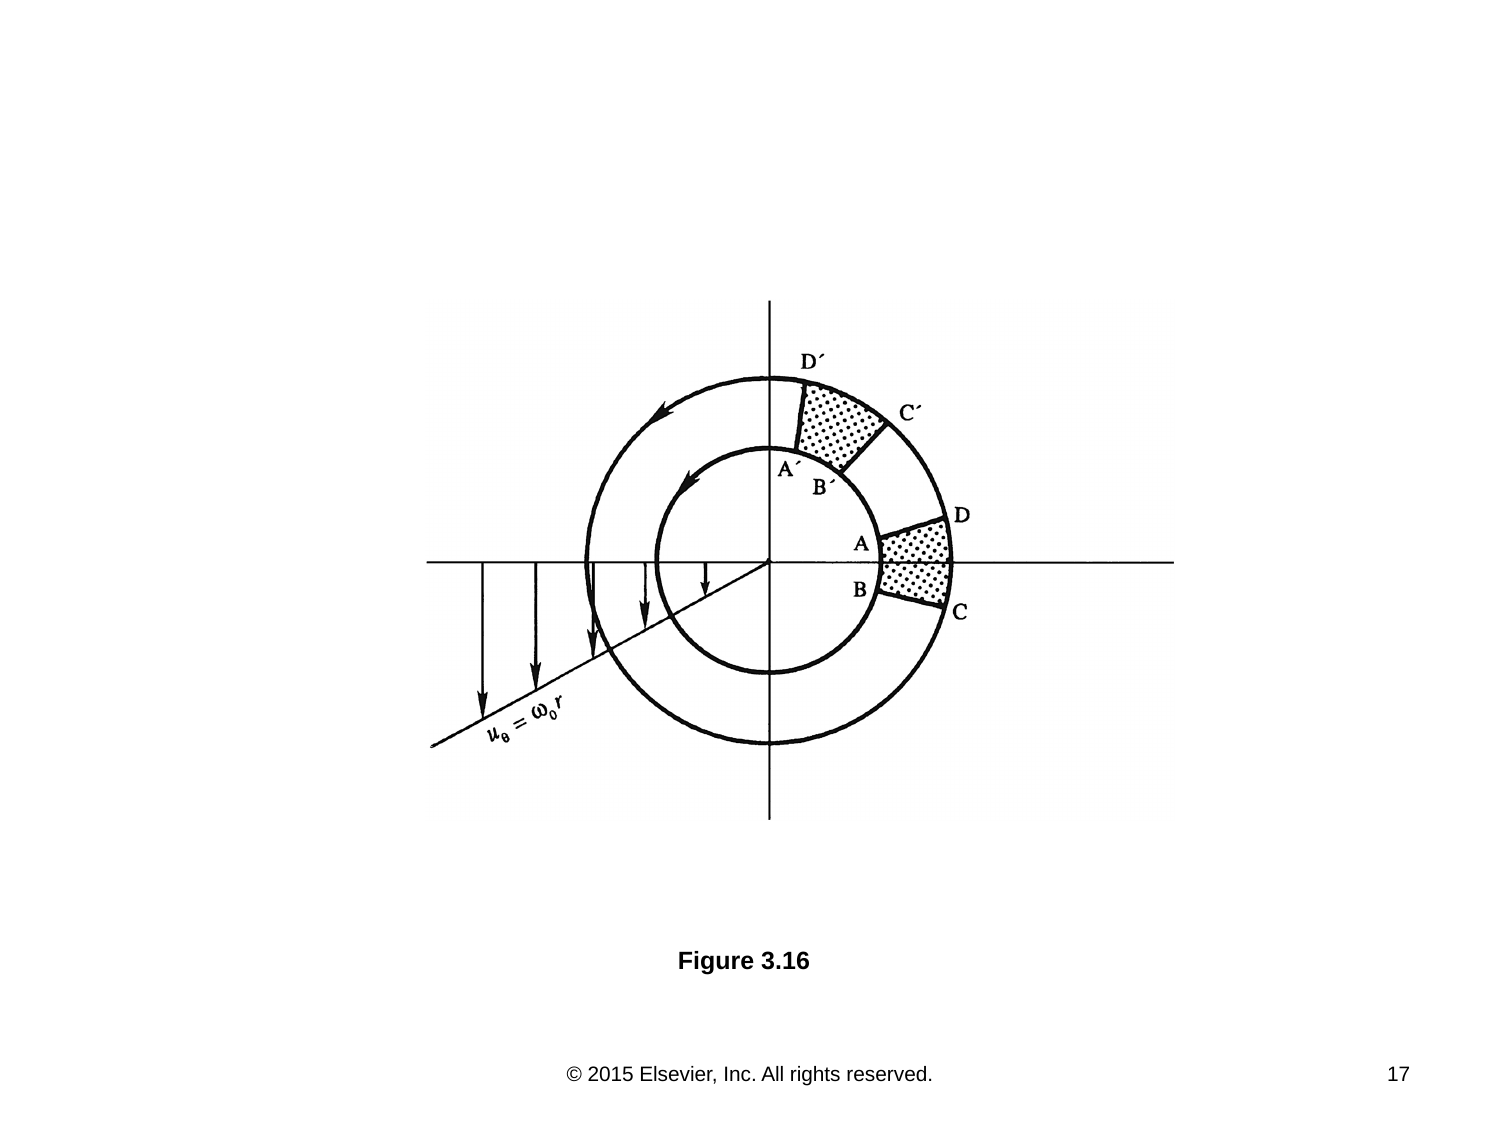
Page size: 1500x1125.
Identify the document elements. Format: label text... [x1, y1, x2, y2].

footer © 2015 Elsevier, Inc. All rights reserved. [512, 1042, 988, 1103]
slide_number 17 [1074, 1042, 1425, 1103]
picture [424, 299, 1176, 822]
text_box Figure 3.16 [663, 937, 833, 983]
